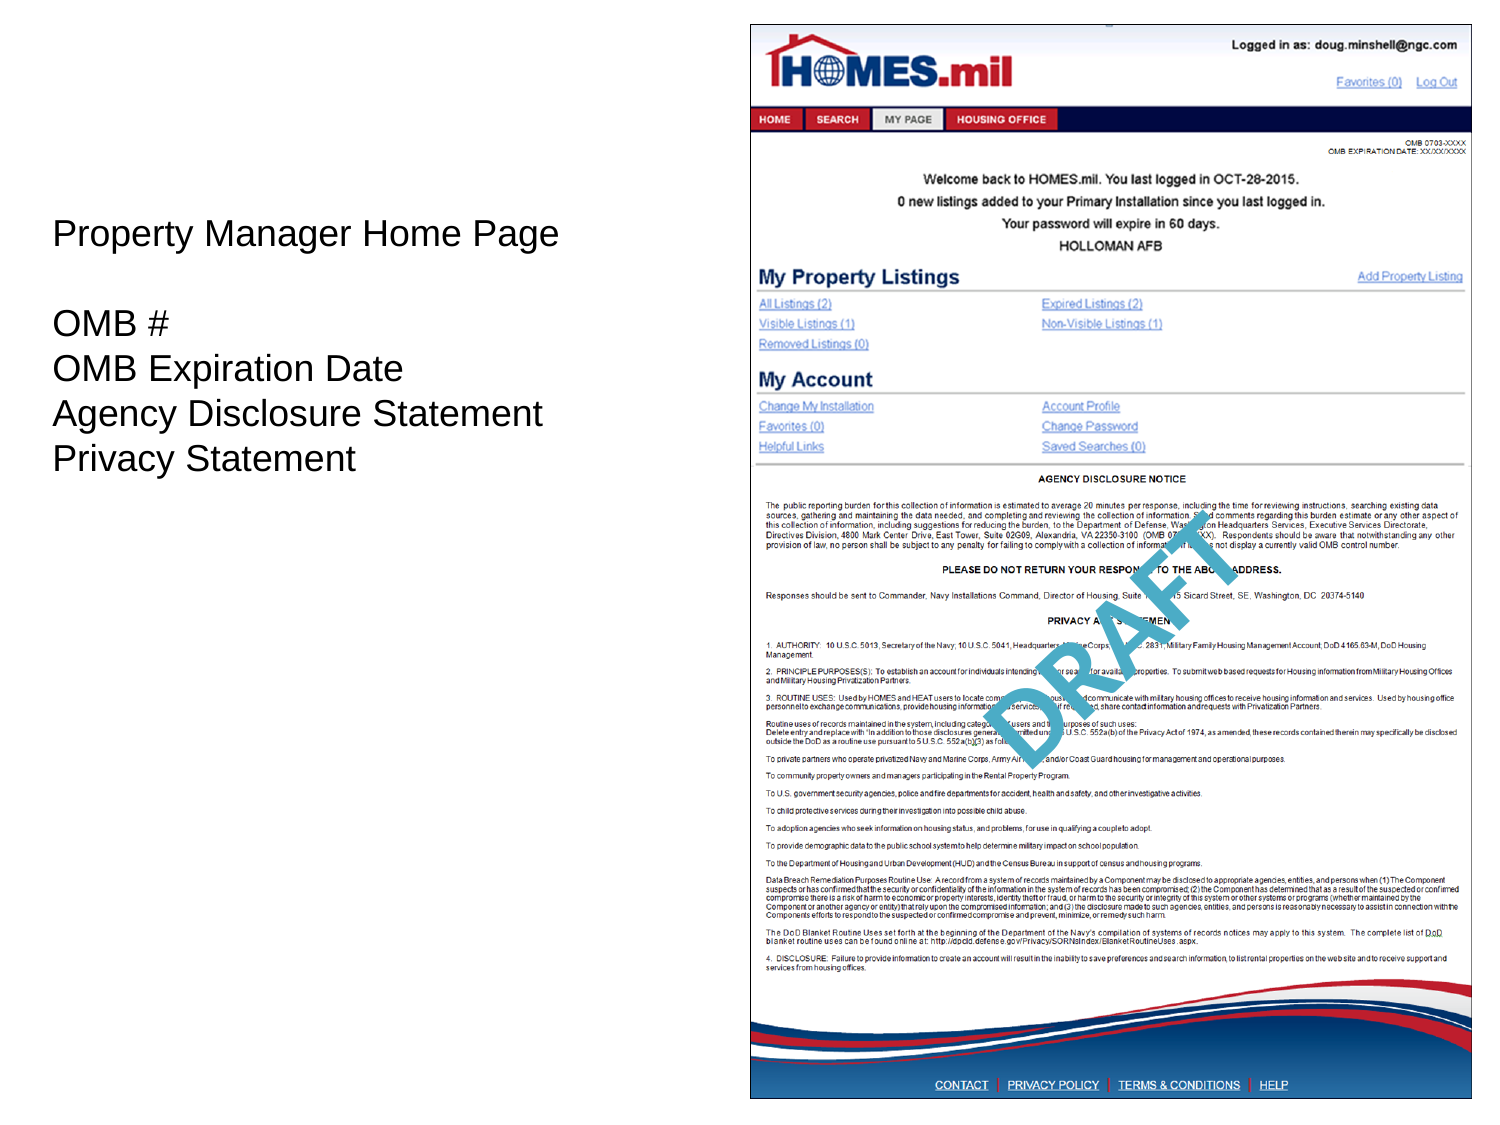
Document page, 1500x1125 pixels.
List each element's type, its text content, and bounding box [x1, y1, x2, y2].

text_box Property Manager Home Page OMB # OMB Expiration Date Agency Disclosure Statement Privacy Statement [37, 201, 713, 486]
picture [749, 24, 1472, 1099]
